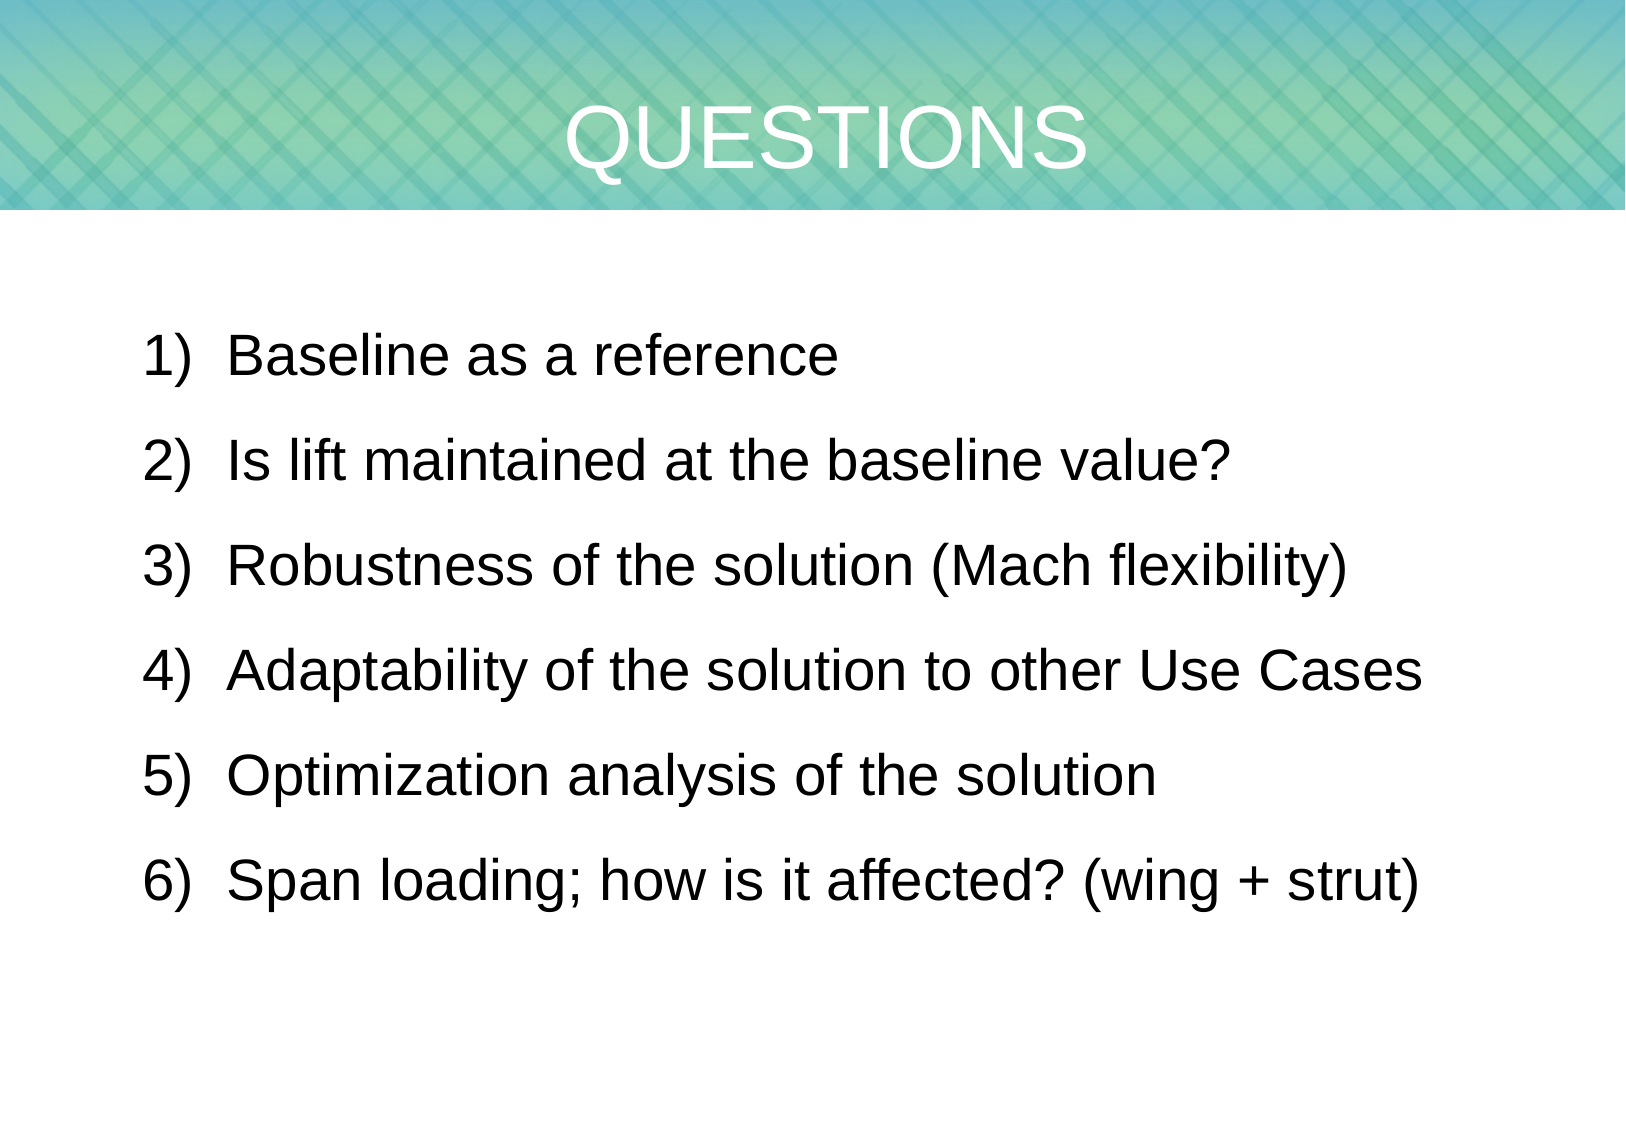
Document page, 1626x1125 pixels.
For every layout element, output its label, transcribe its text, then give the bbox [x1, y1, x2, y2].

title Questions [95, 71, 1559, 194]
text_box Baseline as a reference Is lift maintained at the baseline value? Robustness of the solution (Mach flexibility) Adaptability of the solution to other Use Cases Optimization analysis of the solution Span loading; how is it affected? (wing + strut) [127, 274, 1506, 920]
picture [0, 0, 1625, 210]
